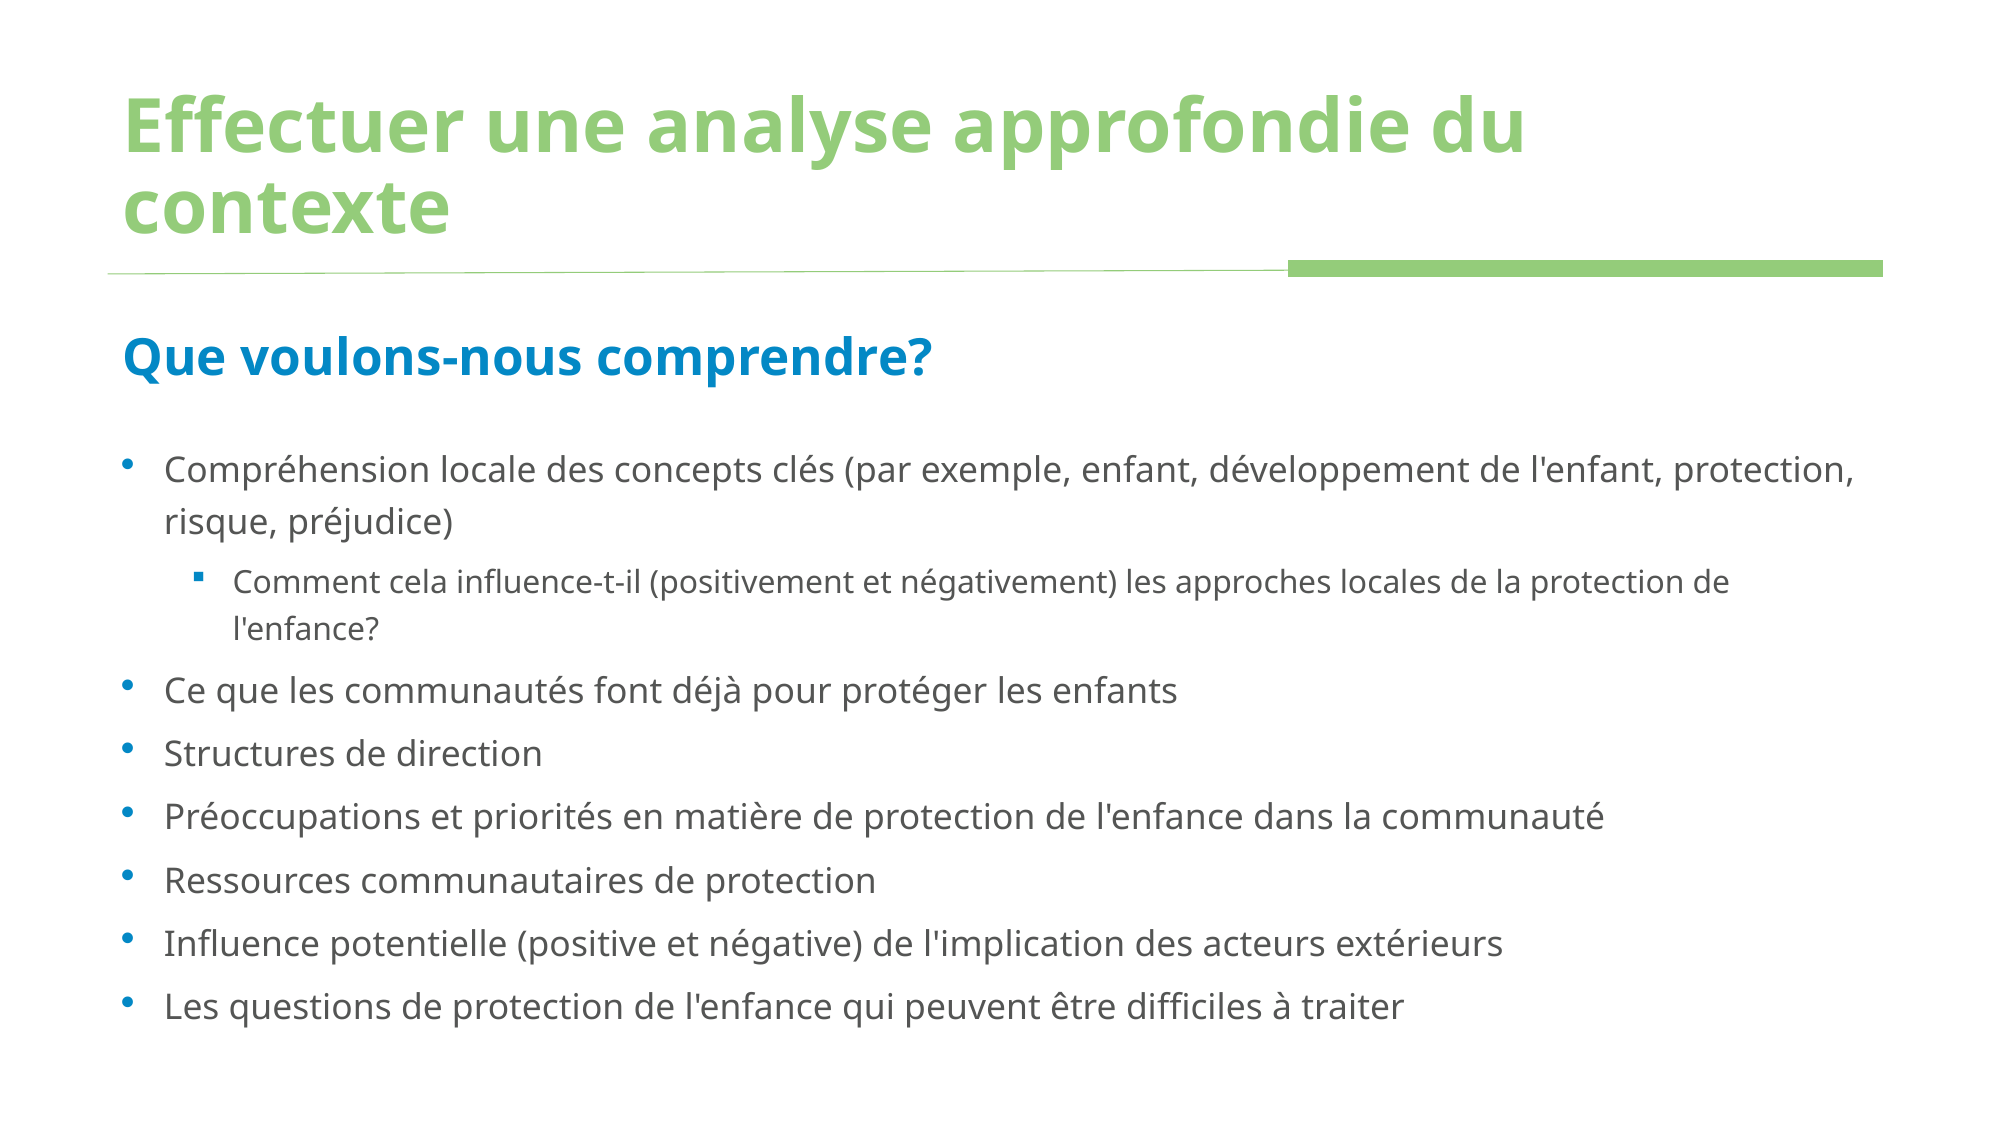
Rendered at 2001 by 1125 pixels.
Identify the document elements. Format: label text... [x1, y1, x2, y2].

list Que voulons-nous comprendre? [107, 323, 1883, 394]
list Compréhension locale des concepts clés (par exemple, enfant, développement de l'enfant, protection, risque, préjudice) Comment cela influence-t-il (positivement et négativement) les approches locales de la protection de l'enfance? Ce que les communautés font déjà pour protéger les enfants Structures de direction Préoccupations et priorités en matière de protection de l'enfance dans la communauté Ressources communautaires de protection Influence potentielle (positive et négative) de l'implication des acteurs extérieurs Les questions de protection de l'enfance qui peuvent être difficiles à traiter [107, 428, 1883, 1041]
title Effectuer une analyse approfondie du contexte [107, 59, 1833, 278]
